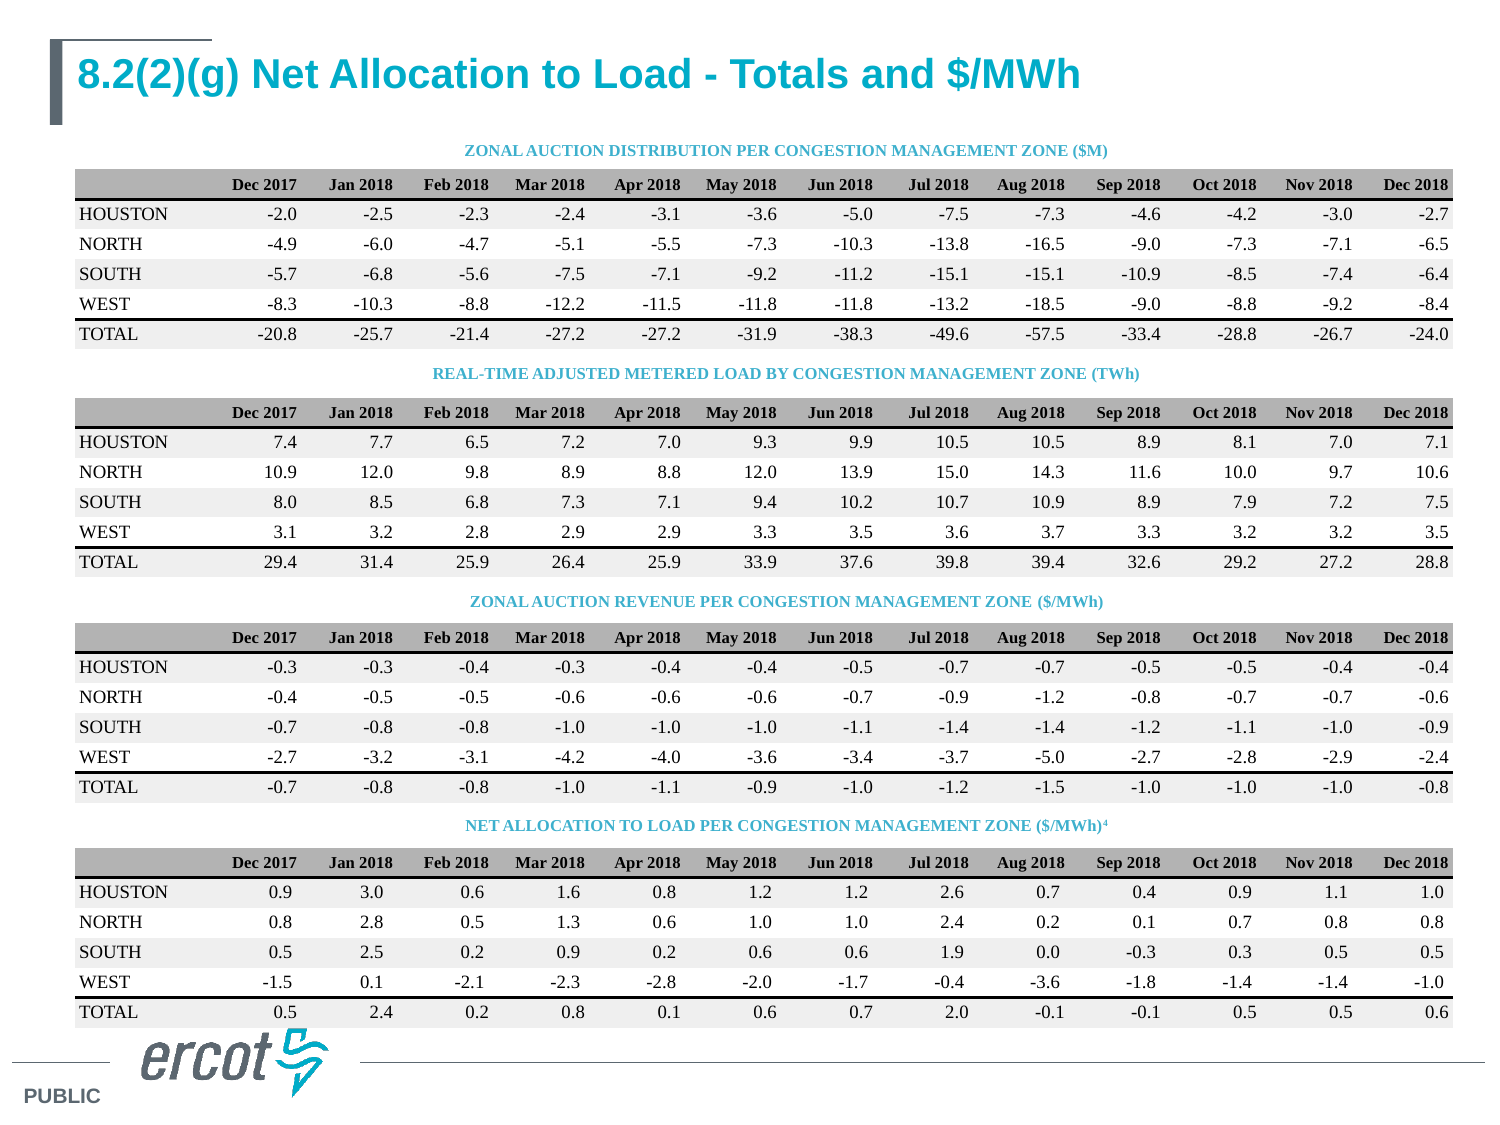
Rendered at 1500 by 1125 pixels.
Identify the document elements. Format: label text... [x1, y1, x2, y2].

table_cell -0.7 [205, 774, 301, 803]
table_header Oct 2018 [1165, 848, 1261, 876]
table_cell -0.4 [685, 654, 781, 683]
table_cell 39.4 [973, 549, 1069, 577]
table_cell -2.0 [685, 968, 781, 996]
table_cell -1.1 [1165, 713, 1261, 743]
table_cell -2.9 [1261, 743, 1357, 771]
table_cell -57.5 [973, 321, 1069, 349]
table_cell 7.1 [589, 488, 685, 517]
table_cell -0.8 [1069, 683, 1165, 713]
table_cell 8.9 [1069, 429, 1165, 458]
table_cell -3.4 [781, 743, 877, 771]
table_cell 8.1 [1165, 429, 1261, 458]
table_header Mar 2018 [493, 623, 589, 651]
table_cell 0.8 [1261, 908, 1357, 938]
table_cell SOUTH [75, 713, 205, 743]
table_header Sep 2018 [1069, 848, 1165, 876]
table_cell -0.8 [301, 774, 397, 803]
table_cell -1.0 [781, 774, 877, 803]
table_cell -2.1 [397, 968, 493, 996]
table_cell -1.4 [877, 713, 973, 743]
table_cell -4.6 [1069, 201, 1165, 229]
table_cell 31.4 [301, 549, 397, 577]
table_cell 3.2 [1261, 517, 1357, 546]
table_cell -5.7 [205, 259, 301, 289]
table_cell -0.4 [397, 654, 493, 683]
table_cell -0.7 [1261, 683, 1357, 713]
table_cell -20.8 [205, 321, 301, 349]
table_cell 15.0 [877, 458, 973, 488]
table_header Dec 2017 [205, 169, 301, 198]
table_cell -15.1 [973, 259, 1069, 289]
table_cell 3.0 [301, 879, 397, 908]
table_cell 0.9 [493, 938, 589, 968]
table_cell 11.6 [1069, 458, 1165, 488]
table_cell 25.9 [397, 549, 493, 577]
table_cell -18.5 [973, 289, 1069, 318]
table_cell 33.9 [685, 549, 781, 577]
table_cell -4.0 [589, 743, 685, 771]
table_cell 0.8 [1357, 908, 1453, 938]
table_cell -3.6 [973, 968, 1069, 996]
table_cell -2.0 [205, 201, 301, 229]
table_header Aug 2018 [973, 848, 1069, 876]
table_cell -7.1 [589, 259, 685, 289]
table_cell TOTAL [75, 549, 205, 577]
table_header Dec 2017 [205, 623, 301, 651]
table_cell 8.8 [589, 458, 685, 488]
table_cell -0.4 [589, 654, 685, 683]
table_cell 0.5 [1357, 938, 1453, 968]
table_cell 29.2 [1165, 549, 1261, 577]
table_cell 28.8 [1357, 549, 1453, 577]
table_cell 3.2 [301, 517, 397, 546]
table_cell 7.2 [1261, 488, 1357, 517]
table_cell -13.8 [877, 229, 973, 259]
table_header Dec 2018 [1357, 169, 1453, 198]
table_cell -5.1 [493, 229, 589, 259]
table_cell 12.0 [301, 458, 397, 488]
table_cell 9.3 [685, 429, 781, 458]
table_cell 26.4 [493, 549, 589, 577]
table_header Aug 2018 [973, 169, 1069, 198]
table_cell 3.2 [1165, 517, 1261, 546]
table_cell -0.9 [685, 774, 781, 803]
table_cell -33.4 [1069, 321, 1165, 349]
table_header Jan 2018 [301, 848, 397, 876]
table_header Sep 2018 [1069, 169, 1165, 198]
table_cell -7.4 [1261, 259, 1357, 289]
table_cell -0.7 [205, 713, 301, 743]
table_header Jul 2018 [877, 169, 973, 198]
table_cell SOUTH [75, 488, 205, 517]
table_cell 2.8 [397, 517, 493, 546]
table_cell -27.2 [493, 321, 589, 349]
table_cell 10.5 [877, 429, 973, 458]
list NET ALLOCATION TO LOAD PER CONGESTION MANAGEMENT ZONE ($/MWh)4 [311, 806, 1262, 843]
table_cell -1.0 [493, 774, 589, 803]
table_cell 3.1 [205, 517, 301, 546]
table_cell 9.8 [397, 458, 493, 488]
table_cell -0.8 [301, 713, 397, 743]
table_cell -1.7 [781, 968, 877, 996]
table_cell -1.1 [589, 774, 685, 803]
table_cell 0.6 [685, 938, 781, 968]
table_cell -0.6 [589, 683, 685, 713]
table_cell -1.1 [781, 713, 877, 743]
table_cell 3.3 [1069, 517, 1165, 546]
table_cell -1.4 [973, 713, 1069, 743]
table_cell NORTH [75, 229, 205, 259]
table_cell -0.3 [493, 654, 589, 683]
table_cell 1.1 [1261, 879, 1357, 908]
table_cell NORTH [75, 908, 205, 938]
table_cell 2.4 [877, 908, 973, 938]
table_cell -5.5 [589, 229, 685, 259]
table_cell -7.1 [1261, 229, 1357, 259]
table_cell 7.9 [1165, 488, 1261, 517]
table_cell -15.1 [877, 259, 973, 289]
table_cell -8.8 [1165, 289, 1261, 318]
table_cell -4.2 [493, 743, 589, 771]
table_cell 0.4 [1069, 879, 1165, 908]
table_cell -2.5 [301, 201, 397, 229]
table_cell 1.0 [685, 908, 781, 938]
table_header Jan 2018 [301, 169, 397, 198]
table_cell 0.3 [1165, 938, 1261, 968]
list ZONAL AUCTION REVENUE PER CONGESTION MANAGEMENT ZONE ($/MWh) [311, 583, 1262, 620]
table_cell WEST [75, 743, 205, 771]
table_cell 0.6 [1357, 999, 1453, 1028]
table_cell -0.3 [205, 654, 301, 683]
table_cell -2.8 [589, 968, 685, 996]
table_cell -0.9 [1357, 713, 1453, 743]
table_cell -0.5 [1069, 654, 1165, 683]
table_cell 10.9 [205, 458, 301, 488]
table_header Apr 2018 [589, 623, 685, 651]
table_cell HOUSTON [75, 879, 205, 908]
table_cell -5.0 [973, 743, 1069, 771]
table_cell -0.6 [1357, 683, 1453, 713]
table_cell 0.1 [301, 968, 397, 996]
table_cell -3.6 [685, 743, 781, 771]
table_cell 0.9 [205, 879, 301, 908]
table_cell -4.2 [1165, 201, 1261, 229]
table_header Nov 2018 [1261, 623, 1357, 651]
table_cell 1.2 [781, 879, 877, 908]
table_cell 7.7 [301, 429, 397, 458]
table_cell -0.8 [397, 713, 493, 743]
table_header Apr 2018 [589, 848, 685, 876]
table_cell TOTAL [75, 774, 205, 803]
table_cell -8.5 [1165, 259, 1261, 289]
table_cell -2.3 [397, 201, 493, 229]
table_cell -1.5 [973, 774, 1069, 803]
table_cell -0.3 [301, 654, 397, 683]
table_cell 37.6 [781, 549, 877, 577]
table_cell -3.1 [397, 743, 493, 771]
table_cell 0.5 [397, 908, 493, 938]
table_cell -16.5 [973, 229, 1069, 259]
table_cell 2.0 [877, 999, 973, 1028]
table_cell 1.3 [493, 908, 589, 938]
table_cell -1.0 [685, 713, 781, 743]
table_cell 1.0 [1357, 879, 1453, 908]
table_cell 10.5 [973, 429, 1069, 458]
table_cell -0.5 [1165, 654, 1261, 683]
table_cell 8.9 [493, 458, 589, 488]
table_cell 3.6 [877, 517, 973, 546]
table_cell 9.7 [1261, 458, 1357, 488]
table_cell -0.1 [1069, 999, 1165, 1028]
table_header Nov 2018 [1261, 848, 1357, 876]
table_cell 7.2 [493, 429, 589, 458]
table_cell -1.4 [1261, 968, 1357, 996]
table_cell -21.4 [397, 321, 493, 349]
table_cell 10.7 [877, 488, 973, 517]
table_cell -0.5 [781, 654, 877, 683]
table_cell -6.5 [1357, 229, 1453, 259]
table_cell 32.6 [1069, 549, 1165, 577]
table_cell -9.2 [685, 259, 781, 289]
table_cell 1.2 [685, 879, 781, 908]
table_header Nov 2018 [1261, 398, 1357, 426]
table_cell -0.3 [1069, 938, 1165, 968]
table_cell 0.8 [589, 879, 685, 908]
table_cell -1.0 [1261, 774, 1357, 803]
picture [137, 1028, 332, 1100]
list REAL-TIME ADJUSTED METERED LOAD BY CONGESTION MANAGEMENT ZONE (TWh) [311, 355, 1262, 392]
table_header Aug 2018 [973, 398, 1069, 426]
table_cell -2.8 [1165, 743, 1261, 771]
table_header Jun 2018 [781, 169, 877, 198]
table_cell 10.2 [781, 488, 877, 517]
table_header Jun 2018 [781, 623, 877, 651]
table_cell 7.5 [1357, 488, 1453, 517]
table_cell -0.7 [781, 683, 877, 713]
table_cell 3.3 [685, 517, 781, 546]
table_header Nov 2018 [1261, 169, 1357, 198]
table_cell -3.7 [877, 743, 973, 771]
table_cell 12.0 [685, 458, 781, 488]
table_cell -0.4 [877, 968, 973, 996]
table_cell -1.0 [1165, 774, 1261, 803]
table_cell 29.4 [205, 549, 301, 577]
table_cell 7.4 [205, 429, 301, 458]
table_cell 2.9 [493, 517, 589, 546]
table_cell 0.2 [973, 908, 1069, 938]
table_cell -0.7 [973, 654, 1069, 683]
table_cell 6.5 [397, 429, 493, 458]
table_cell -0.1 [973, 999, 1069, 1028]
table_header Oct 2018 [1165, 169, 1261, 198]
table_cell -1.2 [877, 774, 973, 803]
table_cell -1.4 [1165, 968, 1261, 996]
table_header Sep 2018 [1069, 398, 1165, 426]
table_header Feb 2018 [397, 398, 493, 426]
table_header Apr 2018 [589, 169, 685, 198]
table_cell -10.3 [781, 229, 877, 259]
table_cell 3.5 [1357, 517, 1453, 546]
table_cell 6.8 [397, 488, 493, 517]
table_header May 2018 [685, 848, 781, 876]
table_cell -0.4 [1261, 654, 1357, 683]
table_header Jan 2018 [301, 398, 397, 426]
table_cell 39.8 [877, 549, 973, 577]
table_cell 25.9 [589, 549, 685, 577]
table_cell 9.4 [685, 488, 781, 517]
table_cell 0.6 [781, 938, 877, 968]
table_header Mar 2018 [493, 848, 589, 876]
table_cell -10.9 [1069, 259, 1165, 289]
table_cell 0.5 [1261, 999, 1357, 1028]
table_cell 27.2 [1261, 549, 1357, 577]
table_cell -1.5 [205, 968, 301, 996]
table_cell -2.4 [1357, 743, 1453, 771]
table_cell 1.6 [493, 879, 589, 908]
table_cell -3.0 [1261, 201, 1357, 229]
table_cell -7.3 [973, 201, 1069, 229]
table_cell 10.0 [1165, 458, 1261, 488]
table_cell -0.8 [397, 774, 493, 803]
table_cell -1.0 [1261, 713, 1357, 743]
table_header Feb 2018 [397, 848, 493, 876]
title 8.2(2)(g) Net Allocation to Load - Totals and $/MWh [62, 39, 1450, 200]
table_cell -4.7 [397, 229, 493, 259]
table_cell -25.7 [301, 321, 397, 349]
table_cell 1.9 [877, 938, 973, 968]
table_cell -5.6 [397, 259, 493, 289]
table_cell 0.5 [205, 938, 301, 968]
table_cell -31.9 [685, 321, 781, 349]
table_cell -9.0 [1069, 289, 1165, 318]
table_cell 7.3 [493, 488, 589, 517]
table_cell SOUTH [75, 259, 205, 289]
table_header May 2018 [685, 623, 781, 651]
table_cell 7.0 [1261, 429, 1357, 458]
table_header Dec 2018 [1357, 848, 1453, 876]
table_cell TOTAL [75, 999, 205, 1028]
table_cell -7.5 [877, 201, 973, 229]
table_cell -24.0 [1357, 321, 1453, 349]
table_cell TOTAL [75, 321, 205, 349]
table_cell -3.1 [589, 201, 685, 229]
table_cell -49.6 [877, 321, 973, 349]
table_cell -0.8 [1357, 774, 1453, 803]
table_cell -8.8 [397, 289, 493, 318]
table_header Dec 2017 [205, 848, 301, 876]
table_cell 2.4 [301, 999, 397, 1028]
table_cell -6.4 [1357, 259, 1453, 289]
table_cell 0.9 [1165, 879, 1261, 908]
table_cell -38.3 [781, 321, 877, 349]
table_cell 0.5 [1261, 938, 1357, 968]
table_header Mar 2018 [493, 398, 589, 426]
table_cell NORTH [75, 683, 205, 713]
table_cell 0.1 [589, 999, 685, 1028]
table_cell 0.6 [589, 908, 685, 938]
table_cell -11.5 [589, 289, 685, 318]
table_cell 2.9 [589, 517, 685, 546]
table_header May 2018 [685, 398, 781, 426]
table_cell -3.2 [301, 743, 397, 771]
table_cell 10.6 [1357, 458, 1453, 488]
table_cell 8.5 [301, 488, 397, 517]
table_cell -0.7 [1165, 683, 1261, 713]
table_cell 2.8 [301, 908, 397, 938]
table_header Jun 2018 [781, 398, 877, 426]
table_cell 0.2 [397, 999, 493, 1028]
table_header Jun 2018 [781, 848, 877, 876]
table_cell 7.1 [1357, 429, 1453, 458]
table_header Feb 2018 [397, 623, 493, 651]
table_header May 2018 [685, 169, 781, 198]
table_cell 8.9 [1069, 488, 1165, 517]
table_cell 0.2 [589, 938, 685, 968]
table_header Sep 2018 [1069, 623, 1165, 651]
table_header Oct 2018 [1165, 623, 1261, 651]
table_cell -0.9 [877, 683, 973, 713]
table_cell -27.2 [589, 321, 685, 349]
table_cell 0.7 [973, 879, 1069, 908]
table_cell 0.8 [493, 999, 589, 1028]
table_cell -7.3 [685, 229, 781, 259]
table_cell 0.5 [205, 999, 301, 1028]
table_cell -9.2 [1261, 289, 1357, 318]
table_header Jan 2018 [301, 623, 397, 651]
table_cell 0.7 [781, 999, 877, 1028]
table_cell -0.5 [301, 683, 397, 713]
table_cell 14.3 [973, 458, 1069, 488]
table_cell 0.1 [1069, 908, 1165, 938]
table_cell 8.0 [205, 488, 301, 517]
table_header Jul 2018 [877, 398, 973, 426]
table_cell -0.4 [205, 683, 301, 713]
table_cell NORTH [75, 458, 205, 488]
table_header Dec 2018 [1357, 398, 1453, 426]
table_cell HOUSTON [75, 201, 205, 229]
table_cell -2.7 [1069, 743, 1165, 771]
table_cell -6.0 [301, 229, 397, 259]
table_cell -2.3 [493, 968, 589, 996]
table_header Mar 2018 [493, 169, 589, 198]
table_cell -26.7 [1261, 321, 1357, 349]
table_cell WEST [75, 517, 205, 546]
table_cell 7.0 [589, 429, 685, 458]
table_cell -8.3 [205, 289, 301, 318]
table_cell -0.7 [877, 654, 973, 683]
table_cell -1.0 [493, 713, 589, 743]
table_cell -5.0 [781, 201, 877, 229]
table_cell SOUTH [75, 938, 205, 968]
table_header Apr 2018 [589, 398, 685, 426]
list ZONAL AUCTION DISTRIBUTION PER CONGESTION MANAGEMENT ZONE ($M) [311, 131, 1262, 168]
table_cell -7.3 [1165, 229, 1261, 259]
table_cell -2.7 [205, 743, 301, 771]
table_cell -11.2 [781, 259, 877, 289]
table_header Dec 2017 [205, 398, 301, 426]
table_header Aug 2018 [973, 623, 1069, 651]
table_cell -10.3 [301, 289, 397, 318]
table_cell -0.4 [1357, 654, 1453, 683]
table_cell -1.2 [1069, 713, 1165, 743]
table_cell -0.6 [493, 683, 589, 713]
table_cell 2.5 [301, 938, 397, 968]
table_cell -2.7 [1357, 201, 1453, 229]
table_cell -13.2 [877, 289, 973, 318]
table_cell 3.7 [973, 517, 1069, 546]
table_cell HOUSTON [75, 654, 205, 683]
table_cell WEST [75, 289, 205, 318]
table_header [75, 398, 205, 426]
table_cell 0.6 [397, 879, 493, 908]
table_cell -2.4 [493, 201, 589, 229]
table_cell 13.9 [781, 458, 877, 488]
table_cell -9.0 [1069, 229, 1165, 259]
table_header [75, 169, 205, 198]
table_header [75, 623, 205, 651]
table_cell WEST [75, 968, 205, 996]
table_cell -1.0 [1357, 968, 1453, 996]
table_cell 10.9 [973, 488, 1069, 517]
table_cell -12.2 [493, 289, 589, 318]
table_header Feb 2018 [397, 169, 493, 198]
table_cell 1.0 [781, 908, 877, 938]
table_cell -3.6 [685, 201, 781, 229]
table_cell -8.4 [1357, 289, 1453, 318]
table_cell -11.8 [685, 289, 781, 318]
table_cell 2.6 [877, 879, 973, 908]
table_cell -1.8 [1069, 968, 1165, 996]
table_cell 0.8 [205, 908, 301, 938]
table_header Dec 2018 [1357, 623, 1453, 651]
table_cell -28.8 [1165, 321, 1261, 349]
table_cell 0.5 [1165, 999, 1261, 1028]
table_header Jul 2018 [877, 623, 973, 651]
table_cell 0.6 [685, 999, 781, 1028]
table_header [75, 848, 205, 876]
table_cell 0.7 [1165, 908, 1261, 938]
table_cell -11.8 [781, 289, 877, 318]
table_cell 9.9 [781, 429, 877, 458]
table_cell 3.5 [781, 517, 877, 546]
table_cell -6.8 [301, 259, 397, 289]
table_cell -0.6 [685, 683, 781, 713]
table_cell -1.0 [1069, 774, 1165, 803]
table_cell -1.0 [589, 713, 685, 743]
table_cell -1.2 [973, 683, 1069, 713]
table_header Jul 2018 [877, 848, 973, 876]
table_header Oct 2018 [1165, 398, 1261, 426]
table_cell 0.0 [973, 938, 1069, 968]
table_cell HOUSTON [75, 429, 205, 458]
table_cell 0.2 [397, 938, 493, 968]
table_cell -0.5 [397, 683, 493, 713]
table_cell -7.5 [493, 259, 589, 289]
table_cell -4.9 [205, 229, 301, 259]
